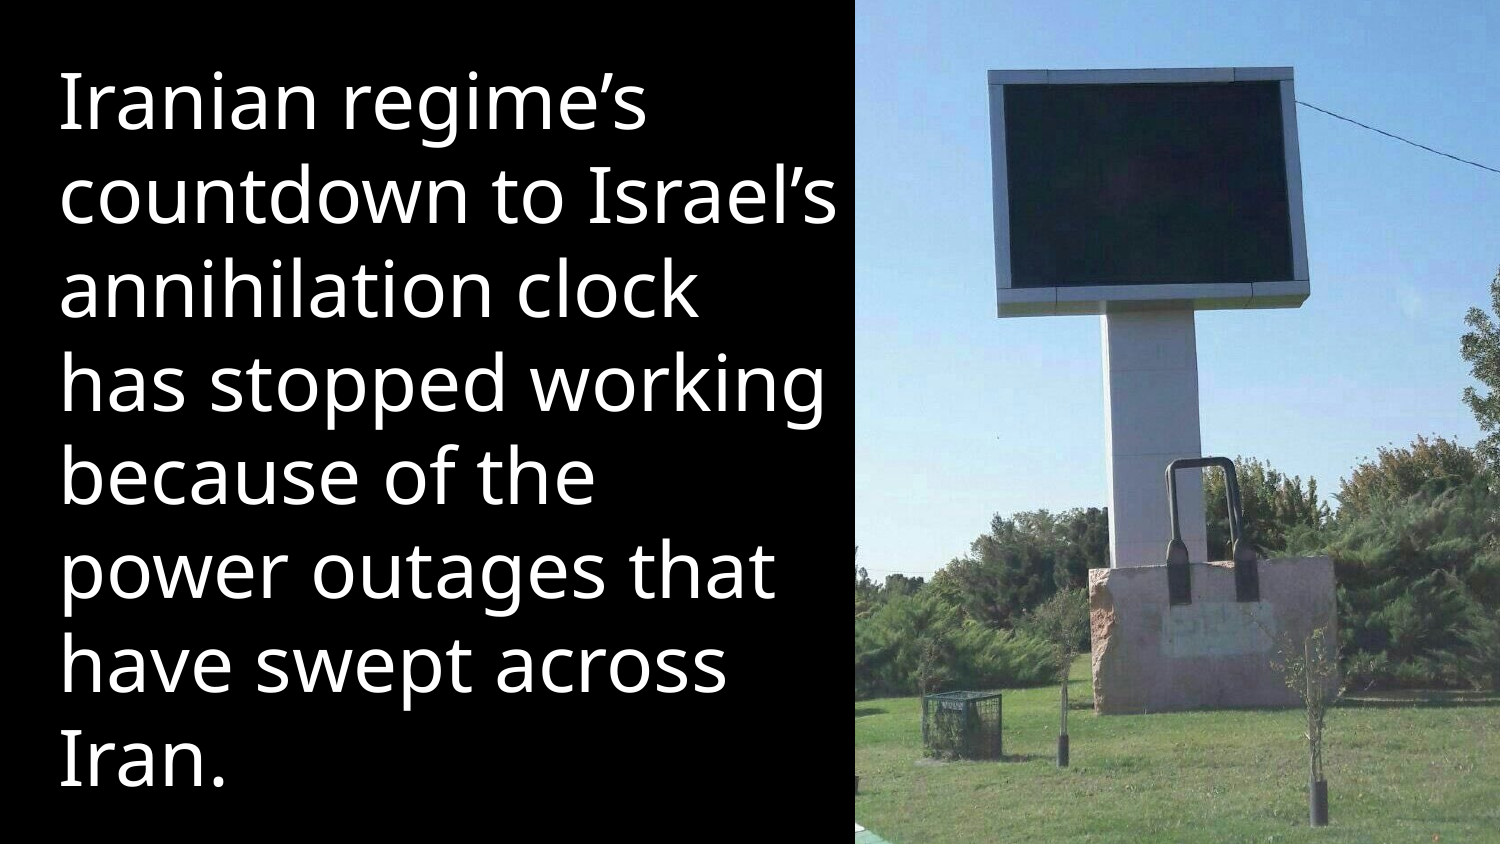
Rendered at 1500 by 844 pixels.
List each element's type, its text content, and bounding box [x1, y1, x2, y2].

picture [855, 0, 1500, 844]
list Iranian regime’s countdown to Israel’s annihilation clock has stopped working because of the power outages that have swept across Iran. [50, 46, 850, 810]
